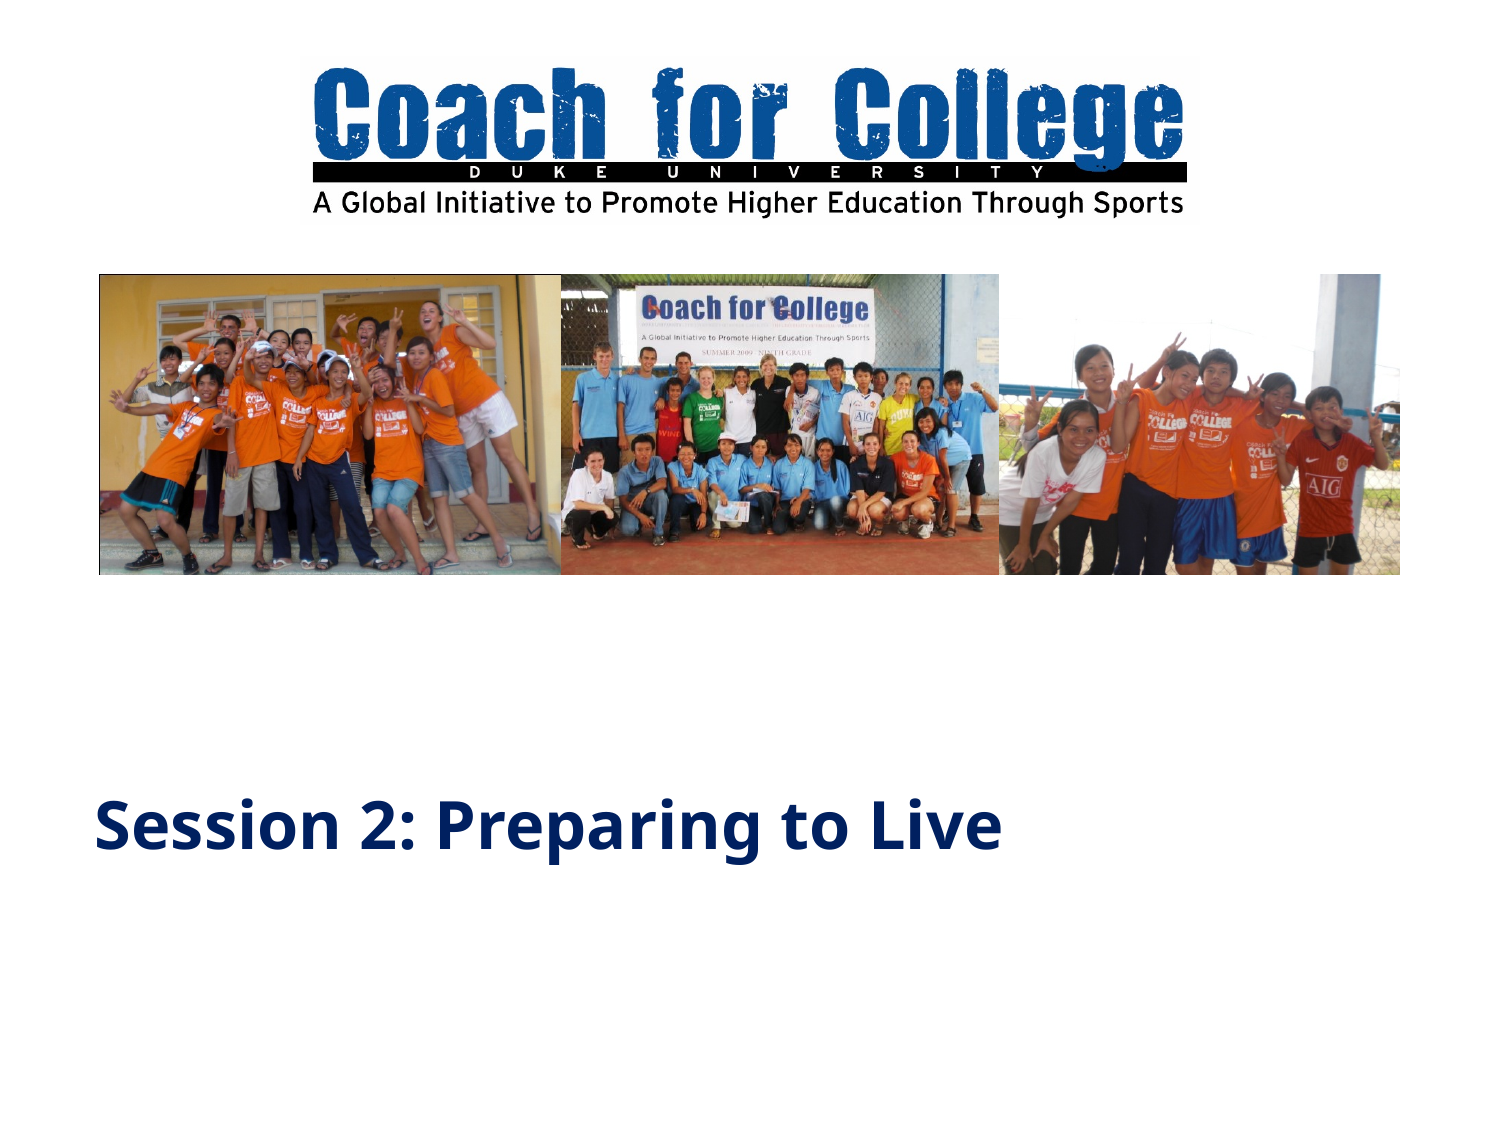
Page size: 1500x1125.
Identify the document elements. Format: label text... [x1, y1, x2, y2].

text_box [99, 274, 1401, 576]
picture [299, 55, 1201, 226]
list Session 2: Preparing to Live [79, 774, 1380, 850]
